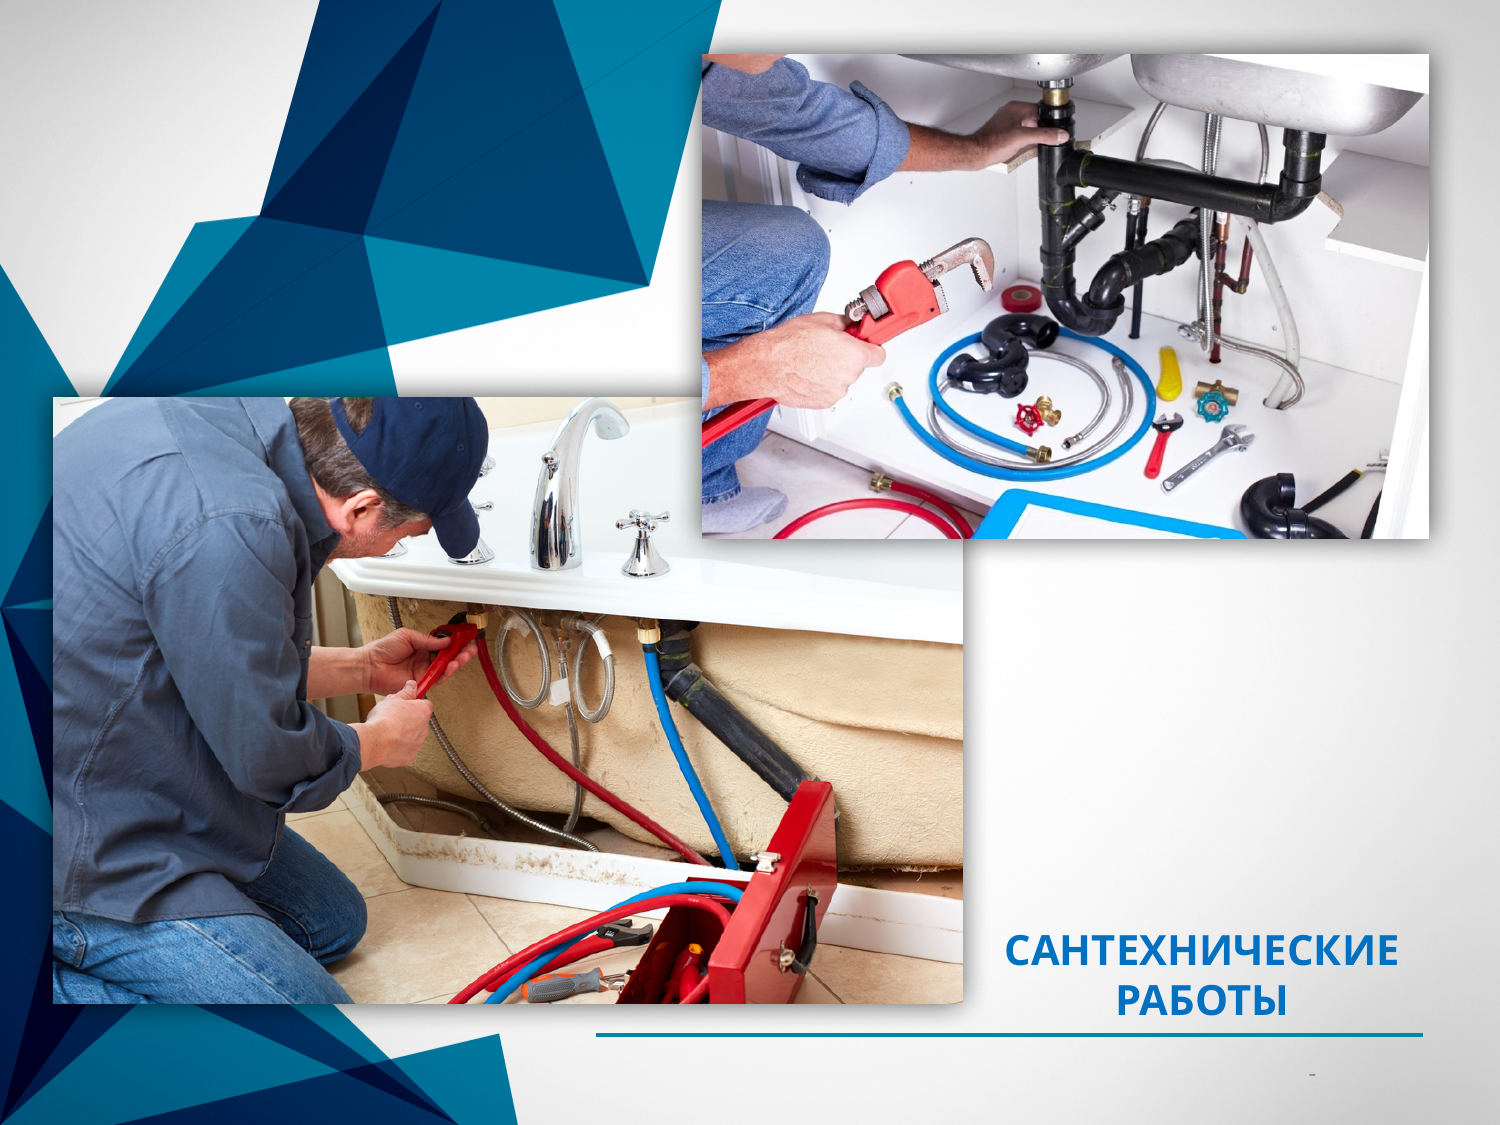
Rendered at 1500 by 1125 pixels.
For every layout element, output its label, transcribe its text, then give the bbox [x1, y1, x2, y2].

text_box САНТЕХНИЧЕСКИЕ РАБОТЫ [989, 916, 1415, 1032]
picture [0, 0, 1500, 1125]
